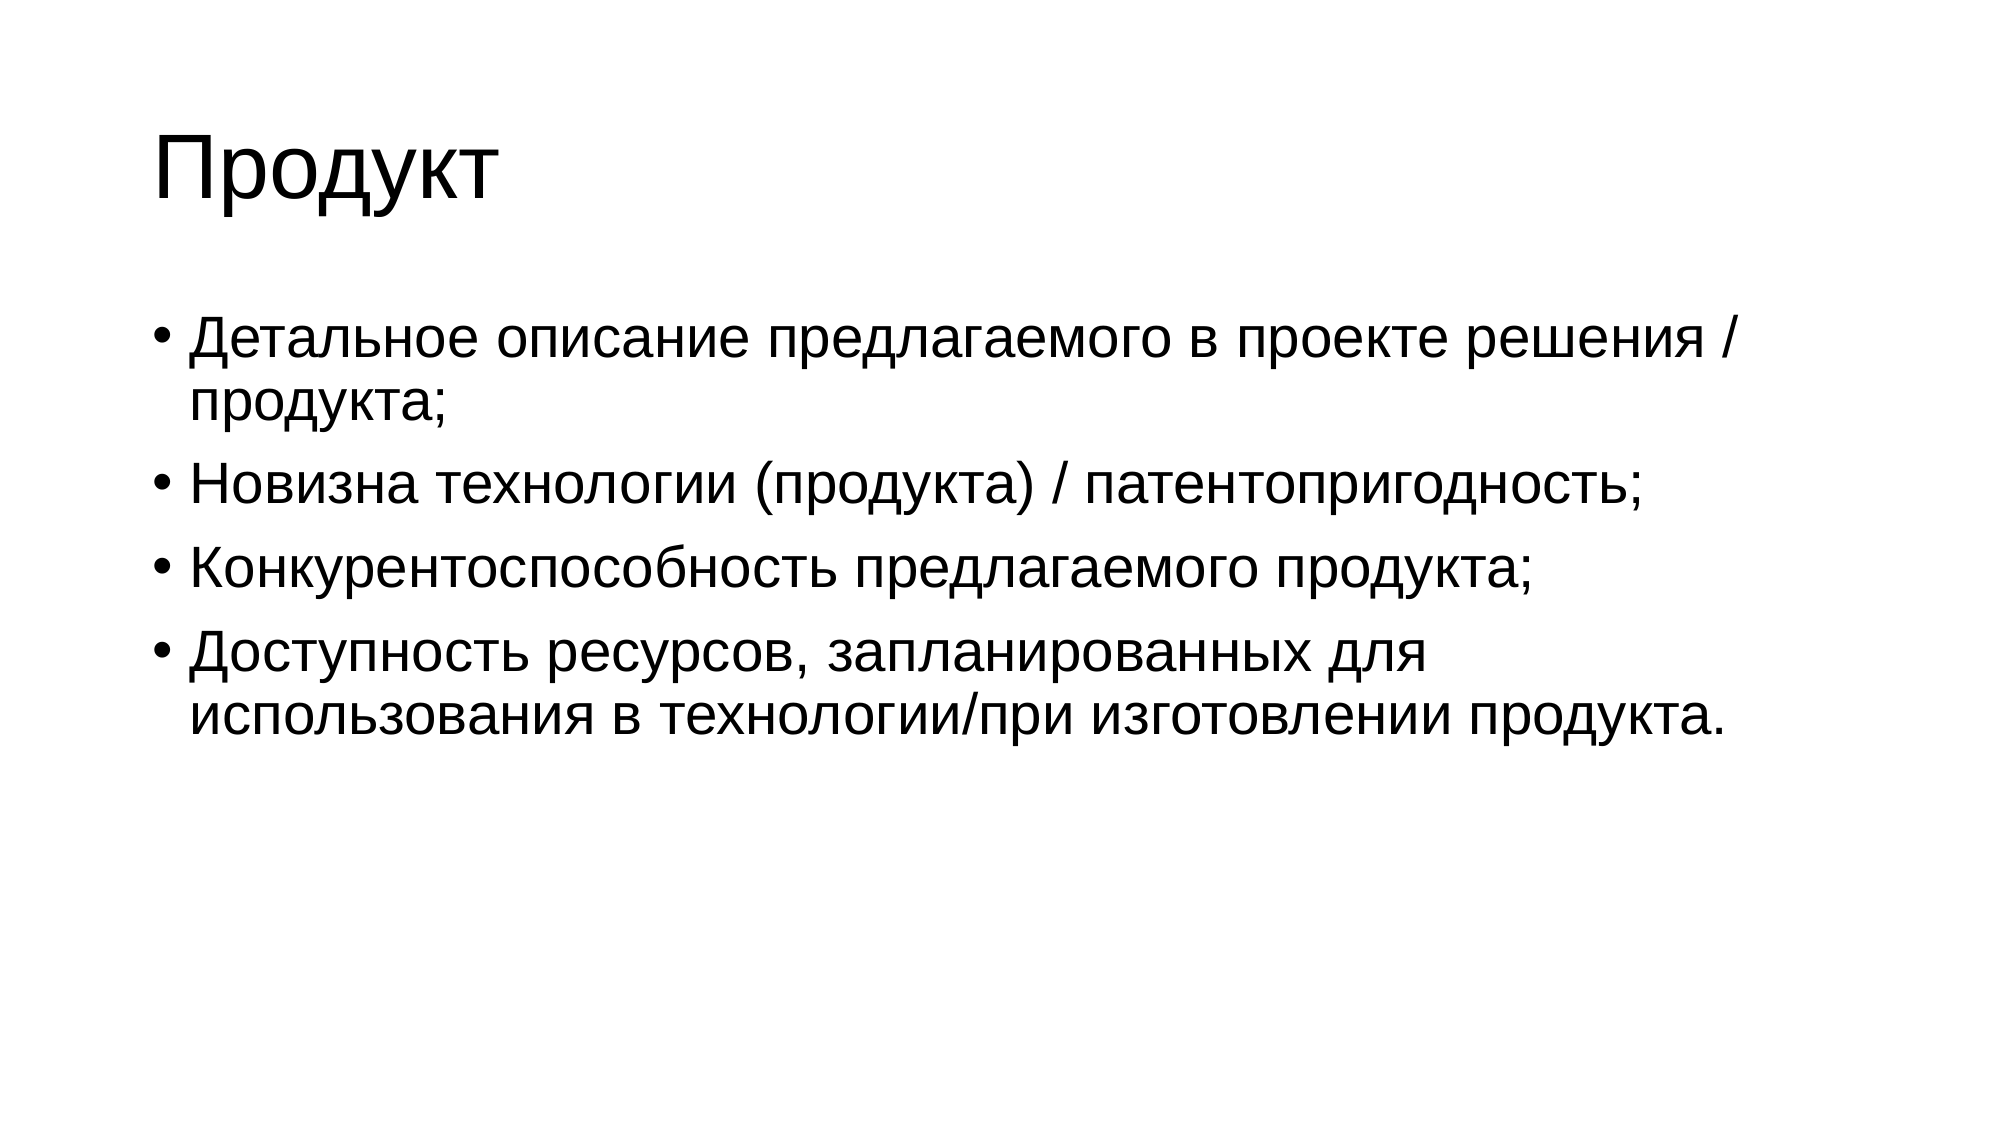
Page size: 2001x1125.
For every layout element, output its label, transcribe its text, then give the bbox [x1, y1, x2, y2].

title Продукт [137, 59, 1863, 278]
list Детальное описание предлагаемого в проекте решения / продукта; Новизна технологии (продукта) / патентопригодность; Конкурентоспособность предлагаемого продукта; Доступность ресурсов, запланированных для использования в технологии/при изготовлении продукта. [137, 299, 1863, 1014]
